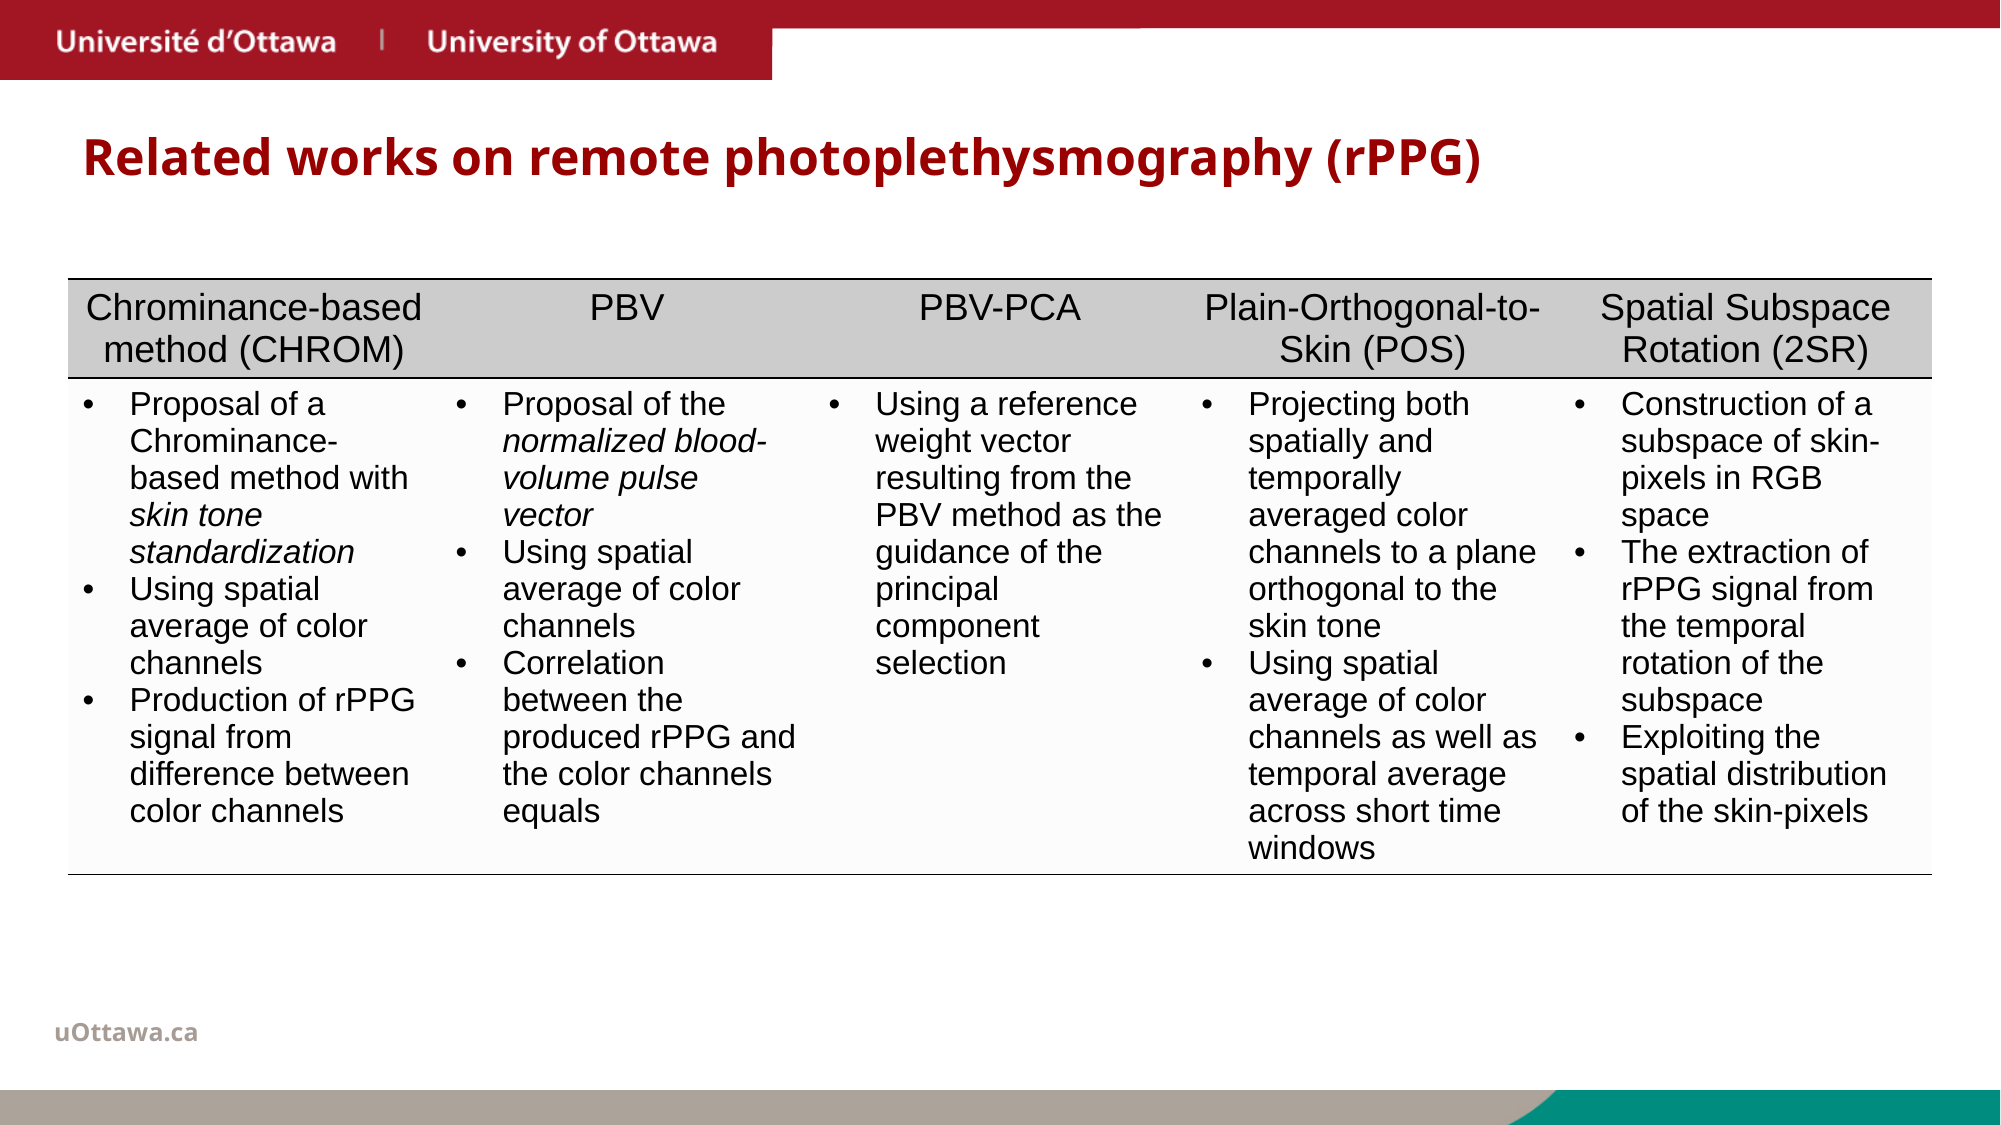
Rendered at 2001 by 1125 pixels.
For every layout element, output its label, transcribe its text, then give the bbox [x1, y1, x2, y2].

picture [0, 0, 2000, 80]
title Related works on remote photoplethysmography (rPPG) [67, 78, 1933, 233]
picture [0, 1090, 2001, 1125]
